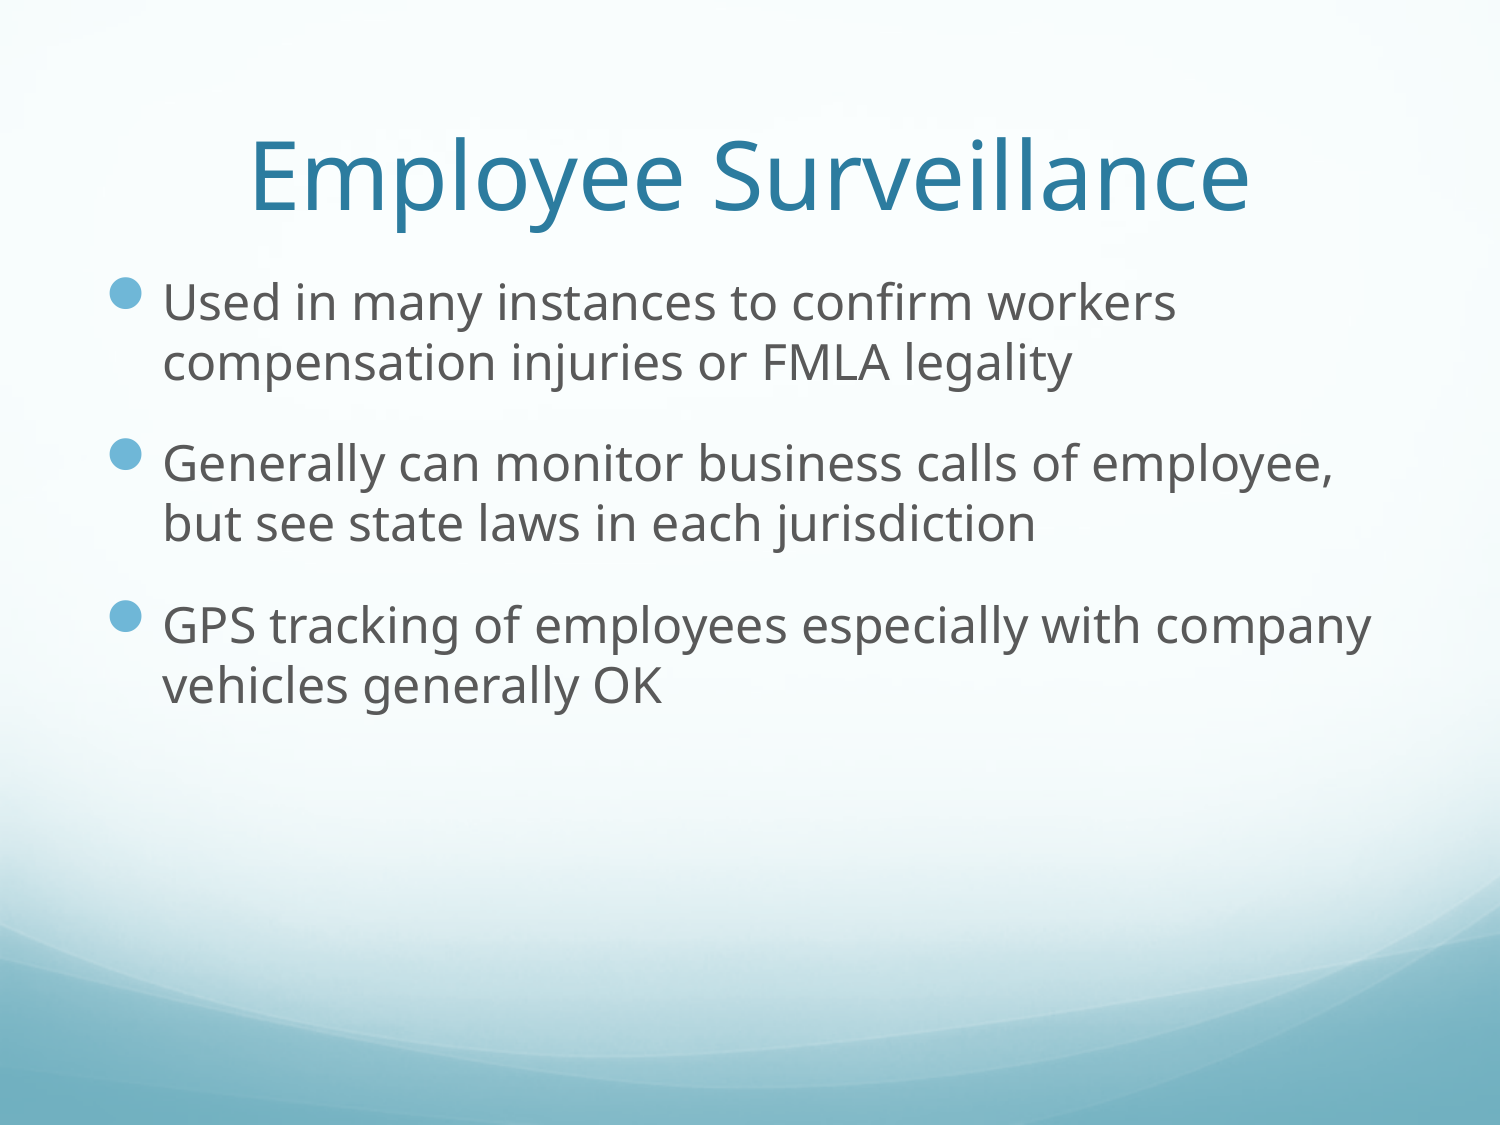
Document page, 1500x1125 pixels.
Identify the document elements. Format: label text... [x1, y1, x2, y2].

list Used in many instances to confirm workers compensation injuries or FMLA legality Generally can monitor business calls of employee, but see state laws in each jurisdiction GPS tracking of employees especially with company vehicles generally OK [90, 262, 1410, 975]
title Employee Surveillance [90, 17, 1410, 237]
